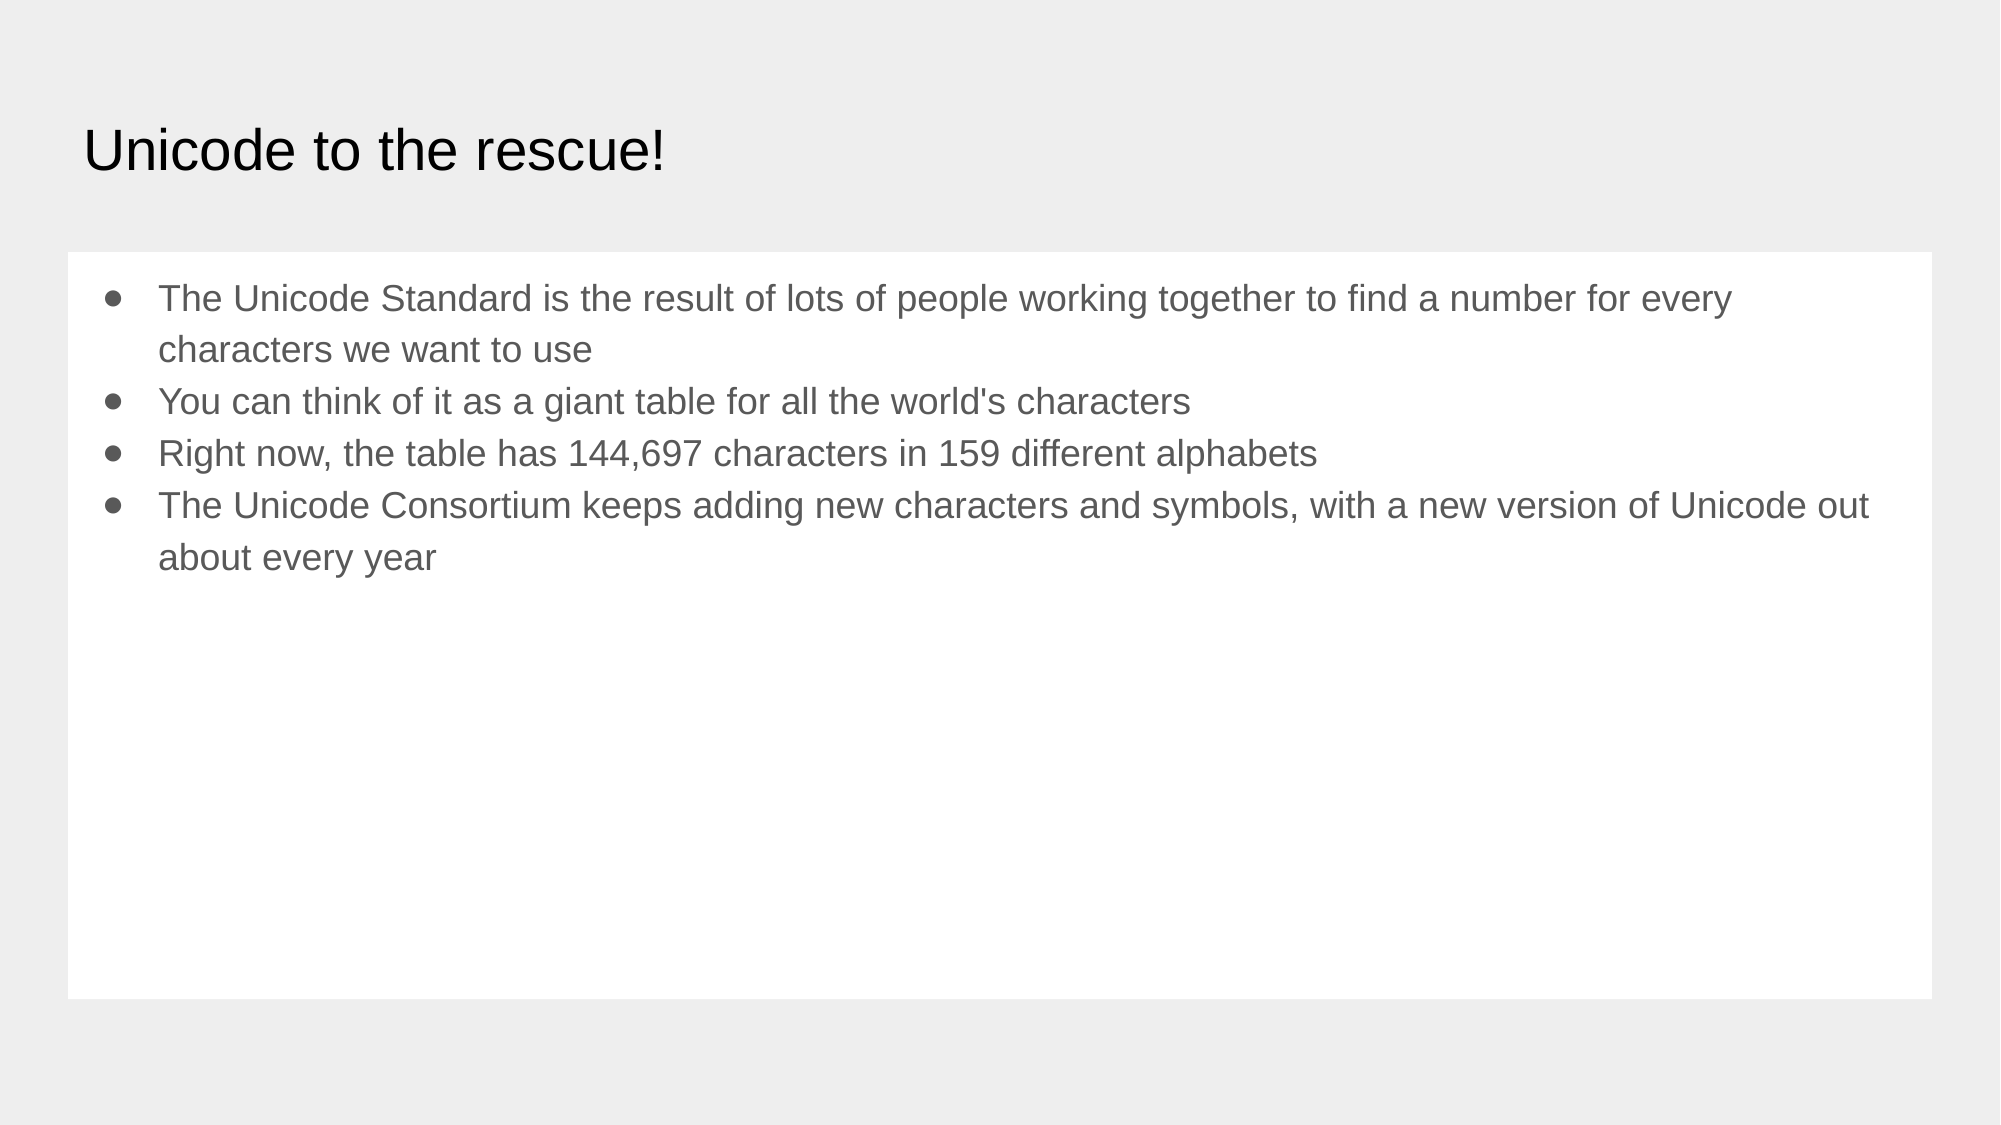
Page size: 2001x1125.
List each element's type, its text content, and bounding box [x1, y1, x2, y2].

title Unicode to the rescue! [68, 97, 1932, 223]
list The Unicode Standard is the result of lots of people working together to find a number for every characters we want to use You can think of it as a giant table for all the world's characters Right now, the table has 144,697 characters in 159 different alphabets The Unicode Consortium keeps adding new characters and symbols, with a new version of Unicode out about every year [68, 252, 1932, 1000]
